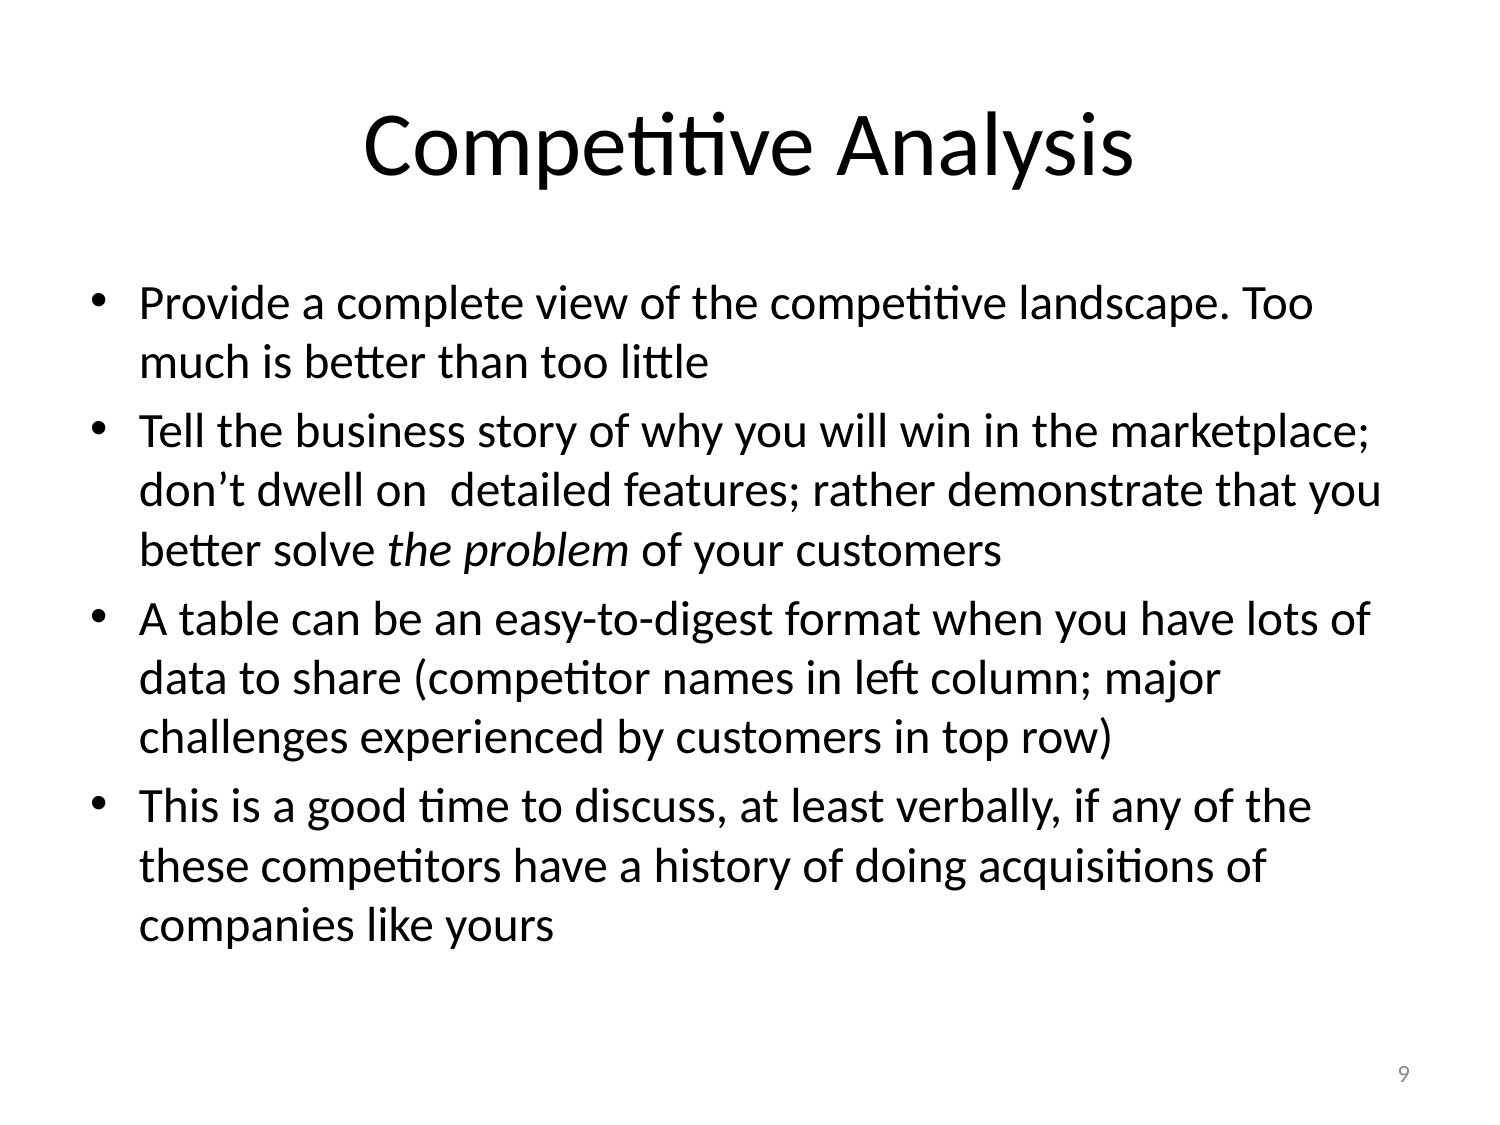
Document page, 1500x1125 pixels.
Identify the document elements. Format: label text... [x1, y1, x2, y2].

title Competitive Analysis [75, 45, 1425, 233]
list Provide a complete view of the competitive landscape. Too much is better than too little Tell the business story of why you will win in the marketplace; don’t dwell on detailed features; rather demonstrate that you better solve the problem of your customers A table can be an easy-to-digest format when you have lots of data to share (competitor names in left column; major challenges experienced by customers in top row) This is a good time to discuss, at least verbally, if any of the these competitors have a history of doing acquisitions of companies like yours [75, 262, 1425, 1005]
slide_number 9 [1074, 1042, 1425, 1103]
